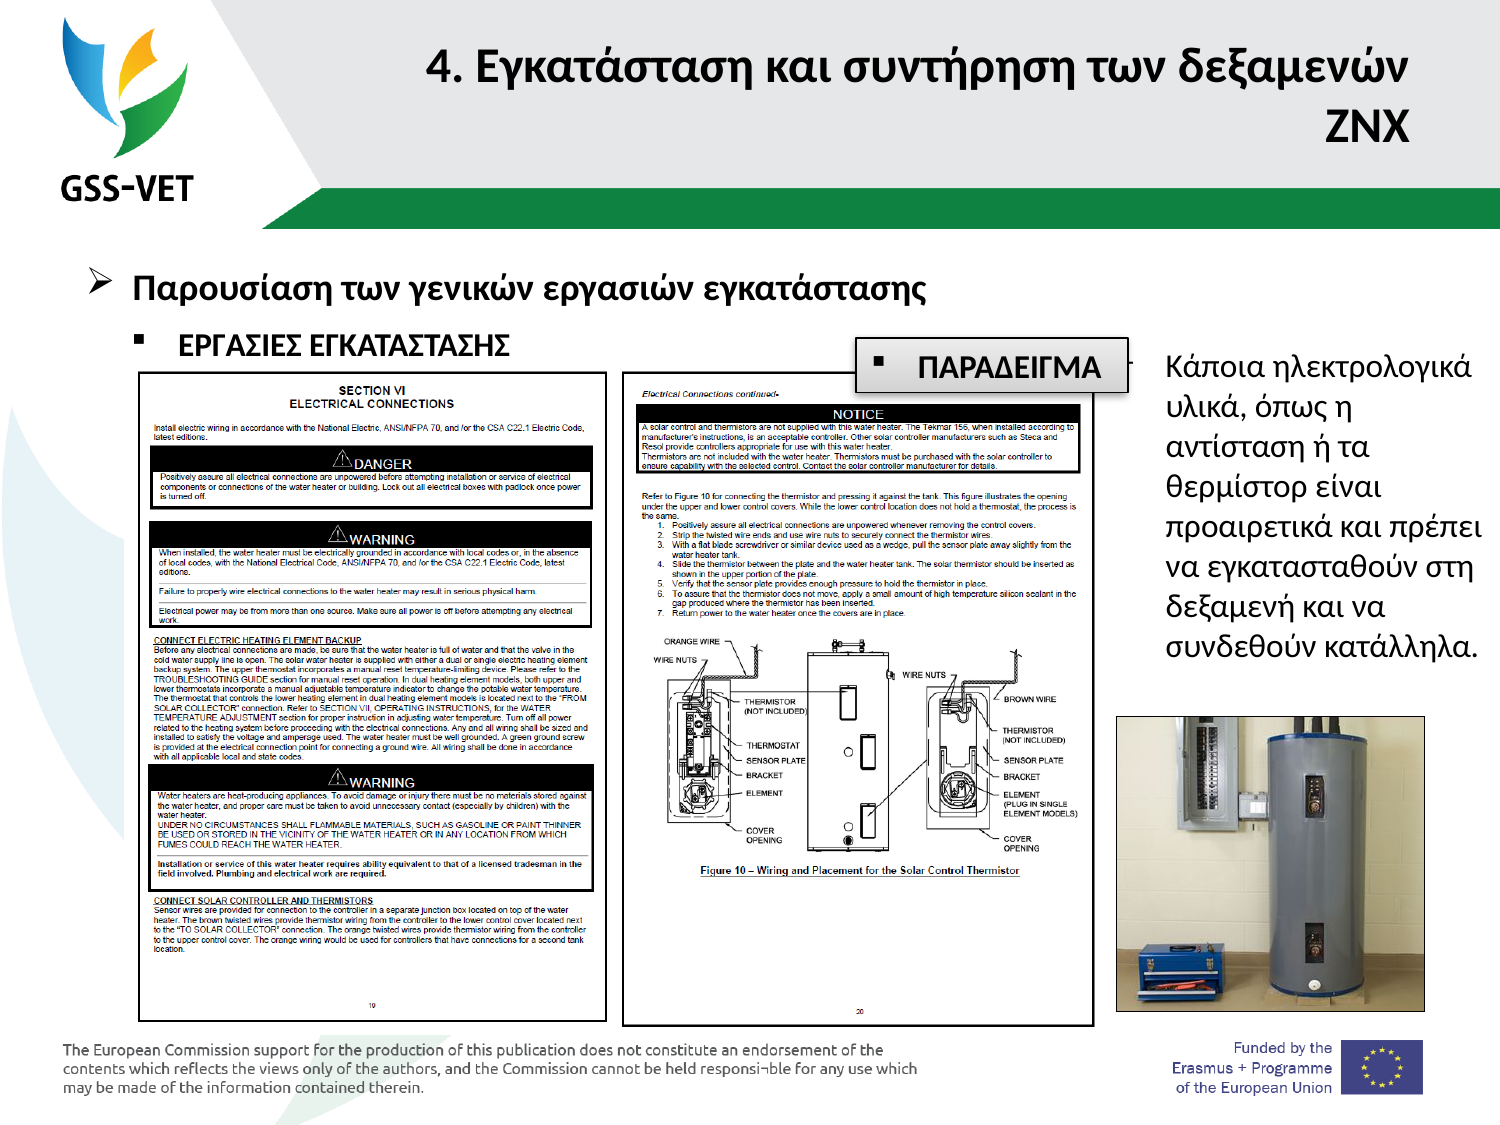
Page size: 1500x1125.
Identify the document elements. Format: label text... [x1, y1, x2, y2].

title 4. Εγκατάσταση και συντήρηση των δεξαμενών ΖΝΧ [324, 0, 1425, 185]
text_box Παρουσίαση των γενικών εργασιών εγκατάστασης [71, 255, 987, 316]
picture [0, 0, 1500, 1125]
text_box ΠΑΡΑΔΕΙΓΜΑ [855, 337, 1129, 393]
text_box ΕΡΓΑΣΙΕΣ ΕΓΚΑΤΑΣΤΑΣΗΣ [116, 315, 589, 371]
text_box Κάποια ηλεκτρολογικά υλικά, όπως η αντίσταση ή τα θερμίστορ είναι προαιρετικά και πρέπει να εγκατασταθούν στη δεξαμενή και να συνδεθούν κατάλληλα. [1114, 337, 1500, 672]
